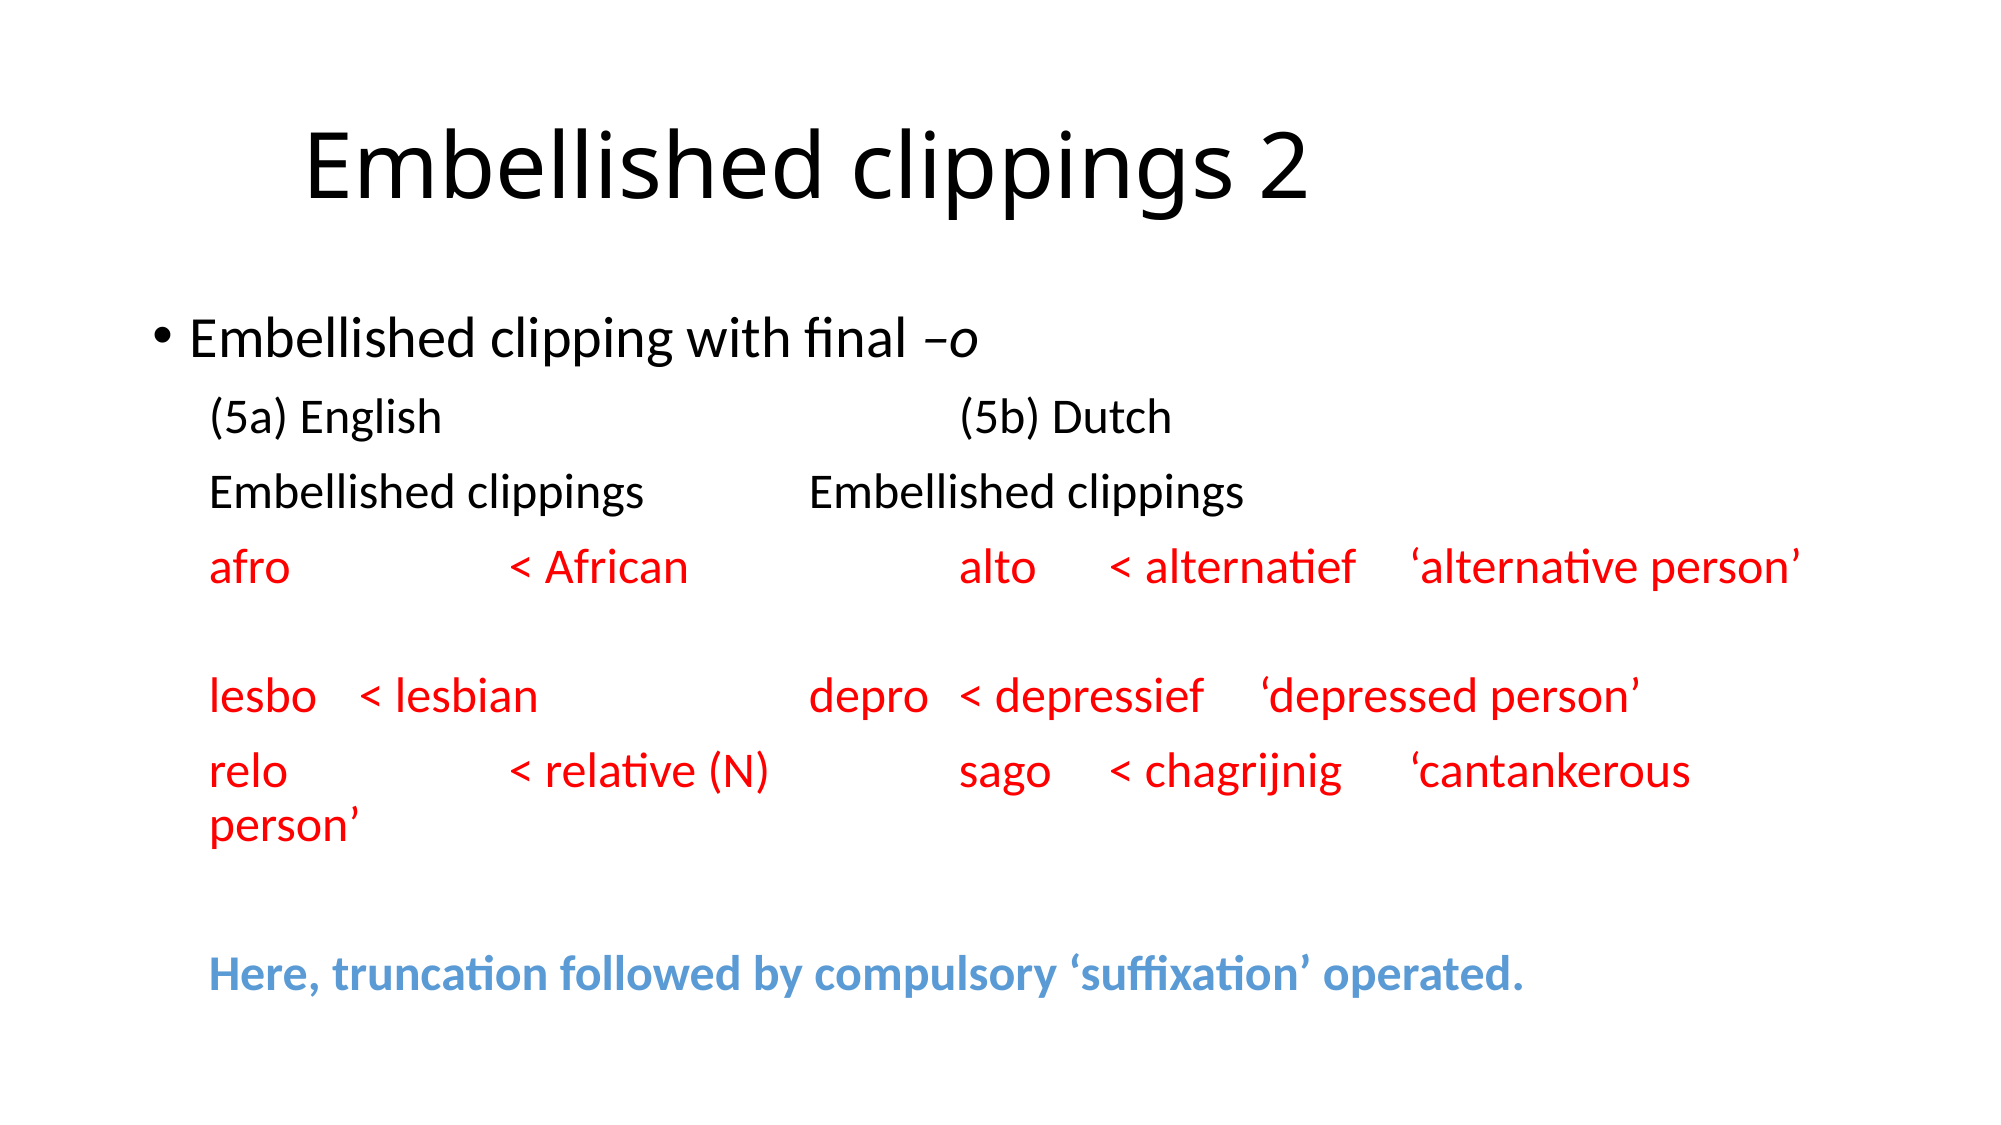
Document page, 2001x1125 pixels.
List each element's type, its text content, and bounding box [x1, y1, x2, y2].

title Embellished clippings 2 [137, 59, 1863, 278]
list Embellished clipping with final –o (5a) English (5b) Dutch Embellished clippings Embellished clippings afro < African alto < alternatief ‘alternative person’ lesbo < lesbian depro < depressief ‘depressed person’ relo < relative (N) sago < chagrijnig ‘cantankerous person’ Here, truncation followed by compulsory ‘suffixation’ operated. [137, 299, 1863, 1014]
